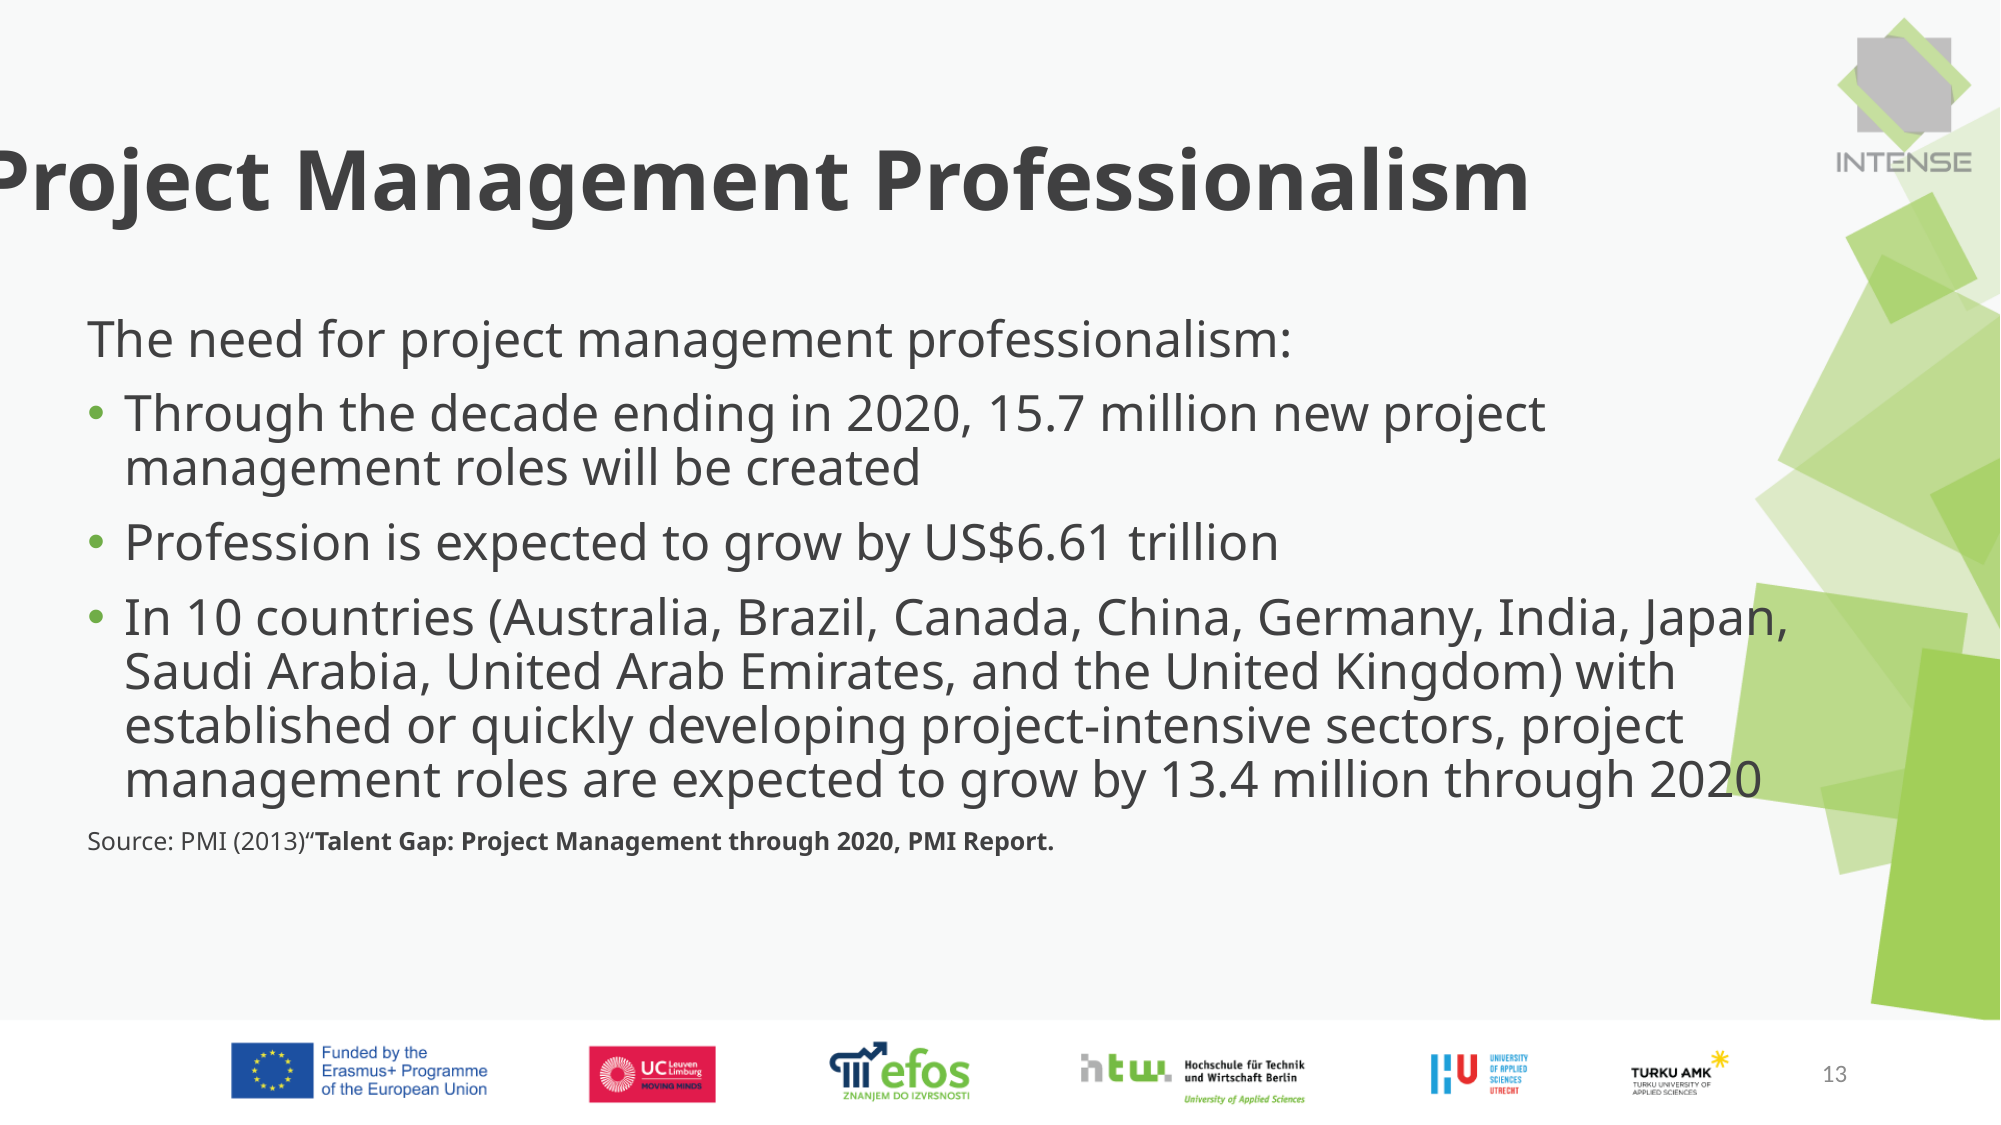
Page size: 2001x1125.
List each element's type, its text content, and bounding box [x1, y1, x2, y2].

picture [0, 0, 2000, 1125]
slide_number 13 [1412, 1042, 1863, 1103]
text_box Project Management Professionalism [0, 120, 1571, 235]
text_box The need for project management professionalism: Through the decade ending in 2020, 15.7 million new project management roles will be created Profession is expected to grow by US$6.61 trillion In 10 countries (Australia, Brazil, Canada, China, Germany, India, Japan, Saudi Arabia, United Arab Emirates, and the United Kingdom) with established or quickly developing project-intensive sectors, project management roles are expected to grow by 13.4 million through 2020 Source: PMI (2013)“Talent Gap: Project Management through 2020, PMI Report. [72, 306, 1837, 1073]
